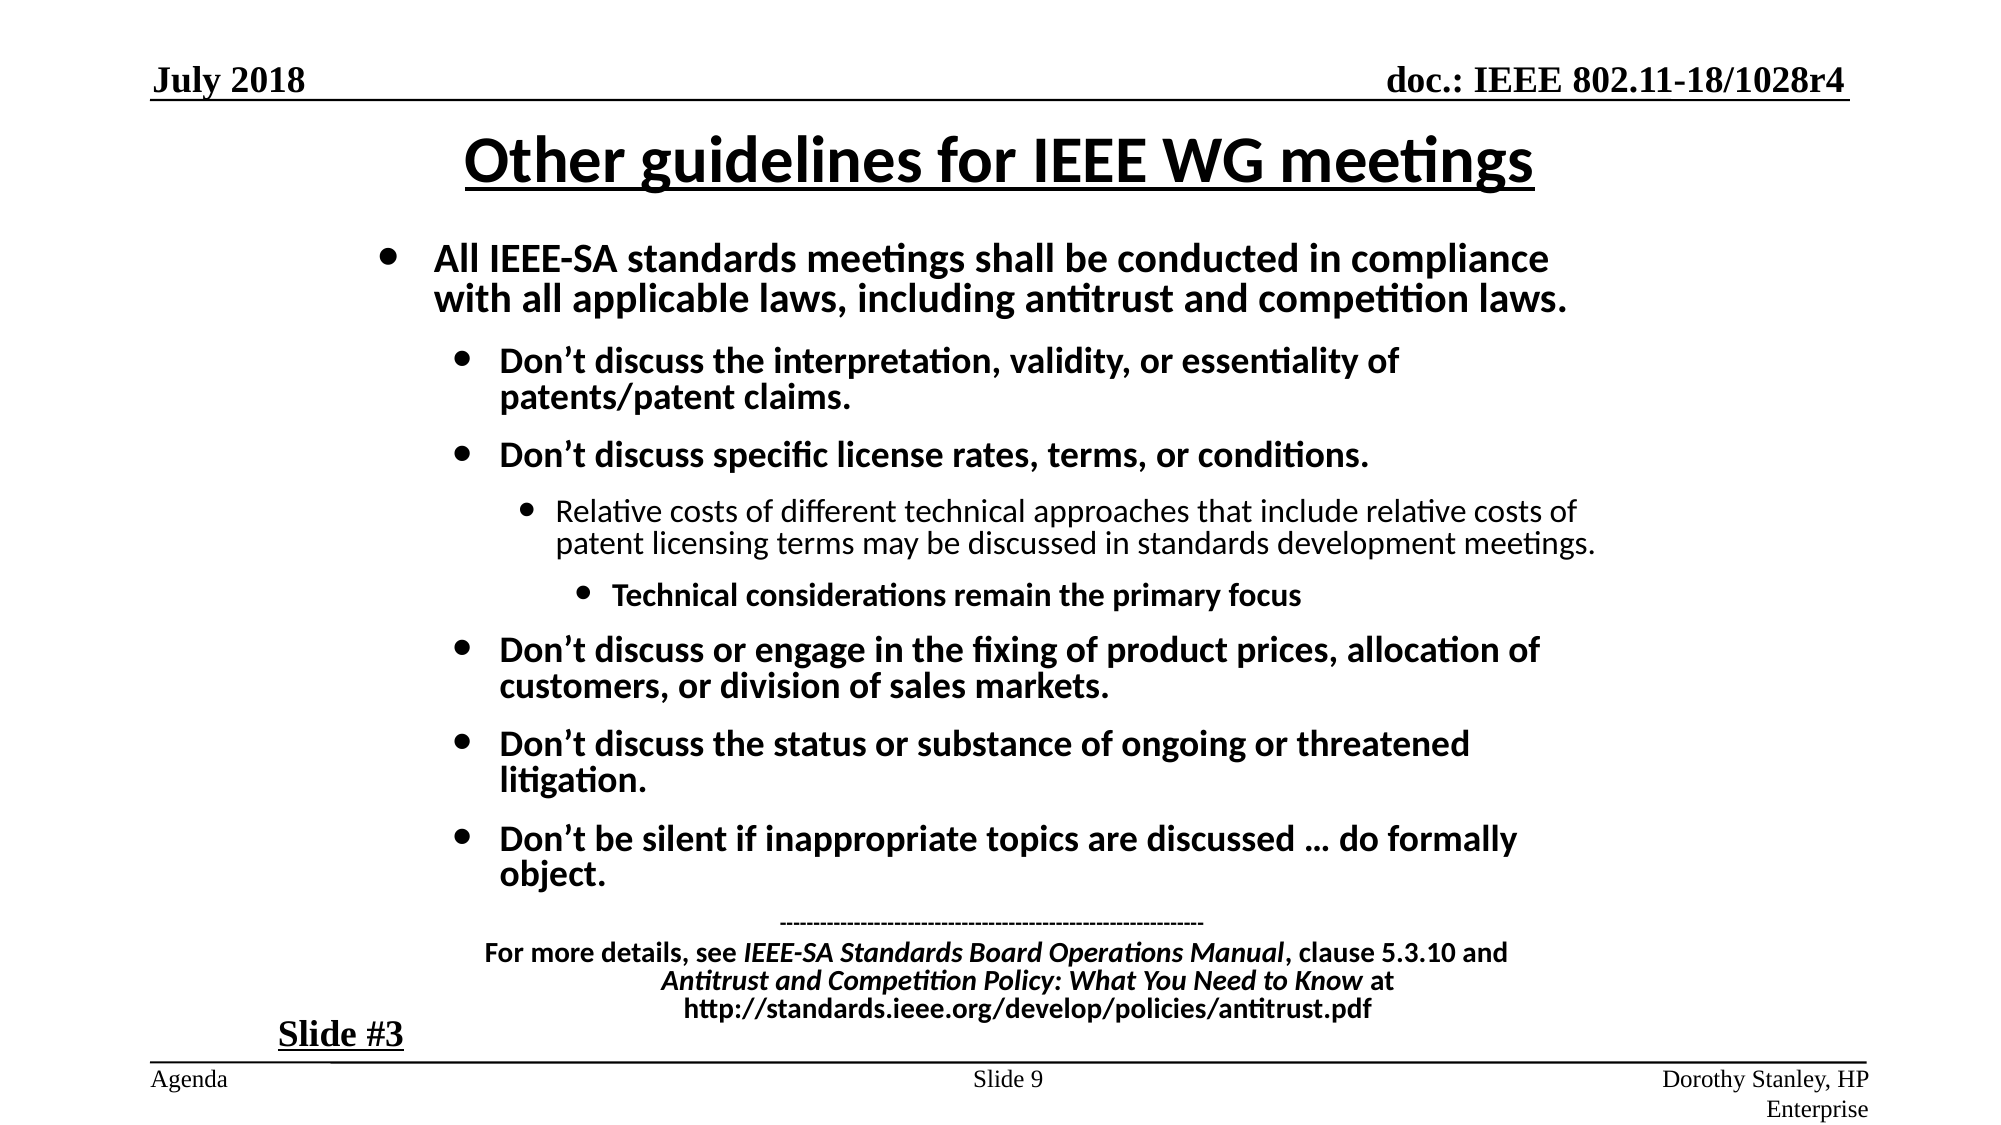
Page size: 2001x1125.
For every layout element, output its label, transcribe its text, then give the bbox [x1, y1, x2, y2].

list All IEEE-SA standards meetings shall be conducted in compliance with all applicable laws, including antitrust and competition laws. Don’t discuss the interpretation, validity, or essentiality of patents/patent claims. Don’t discuss specific license rates, terms, or conditions. Relative costs of different technical approaches that include relative costs of patent licensing terms may be discussed in standards development meetings. Technical considerations remain the primary focus Don’t discuss or engage in the fixing of product prices, allocation of customers, or division of sales markets. Don’t discuss the status or substance of ongoing or threatened litigation. Don’t be silent if inappropriate topics are discussed … do formally object. --------------------------------------------------------------- For more details, see IEEE-SA Standards Board Operations Manual, clause 5.3.10 and Antitrust and Competition Policy: What You Need to Know at http://standards.ieee.org/develop/policies/antitrust.pdf [362, 233, 1638, 909]
slide_number Slide 9 [964, 1062, 1053, 1093]
text_box Slide #3 [263, 1001, 420, 1062]
title Other guidelines for IEEE WG meetings [287, 62, 1713, 250]
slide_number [152, 54, 567, 100]
footer Dorothy Stanley, HP Enterprise [1609, 1062, 1869, 1093]
